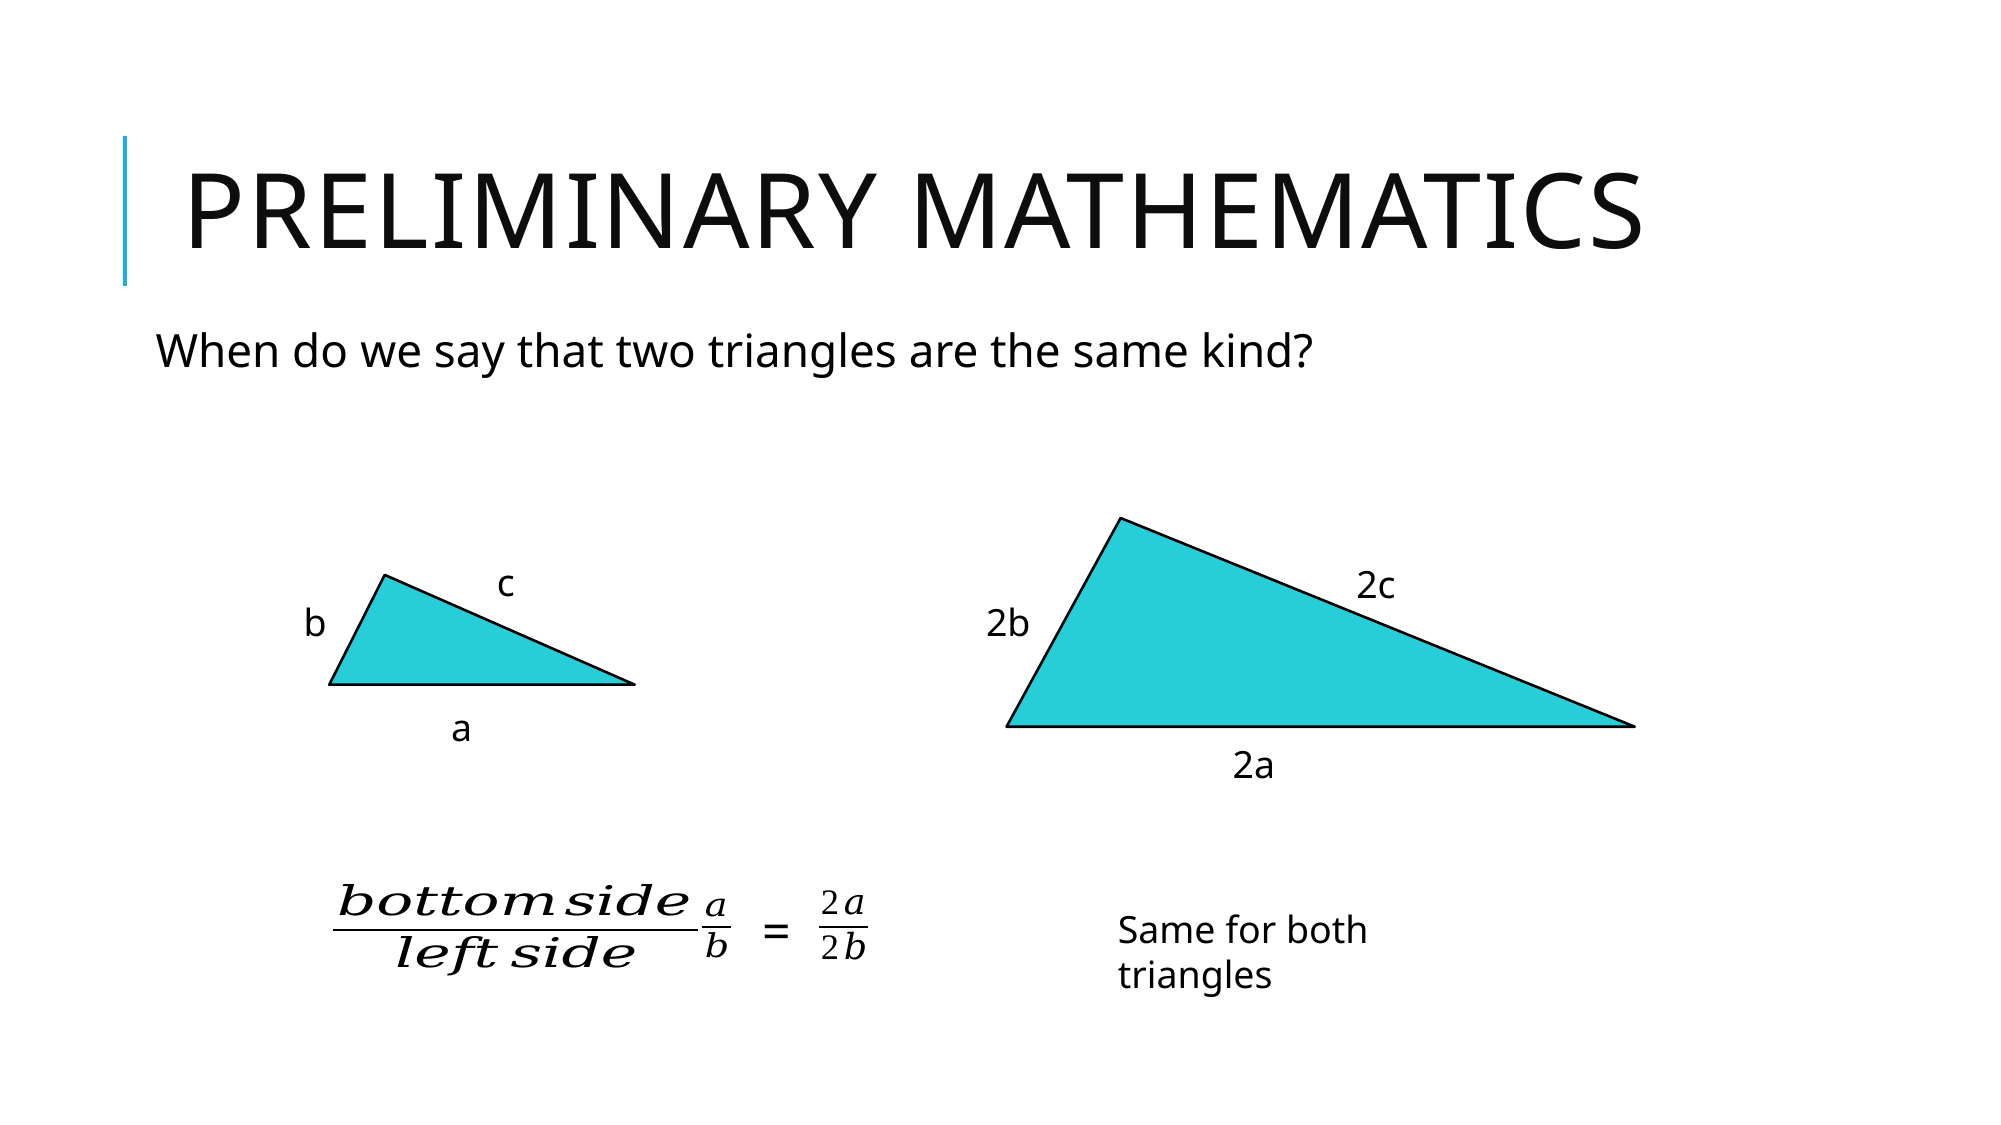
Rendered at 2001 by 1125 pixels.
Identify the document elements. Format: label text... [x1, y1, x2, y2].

text_box = [762, 899, 791, 960]
text_box b [288, 592, 370, 652]
text_box 2b [971, 592, 1053, 652]
text_box c [482, 551, 563, 612]
title Preliminary Mathematics [168, 96, 1763, 320]
text_box [328, 573, 636, 686]
text_box Same for both triangles [1103, 898, 1530, 1003]
list When do we say that two triangles are the same kind? [133, 320, 1816, 399]
text_box [1005, 516, 1637, 729]
text_box 2a [1217, 733, 1299, 793]
text_box a [436, 696, 518, 757]
text_box 2c [1341, 553, 1423, 614]
